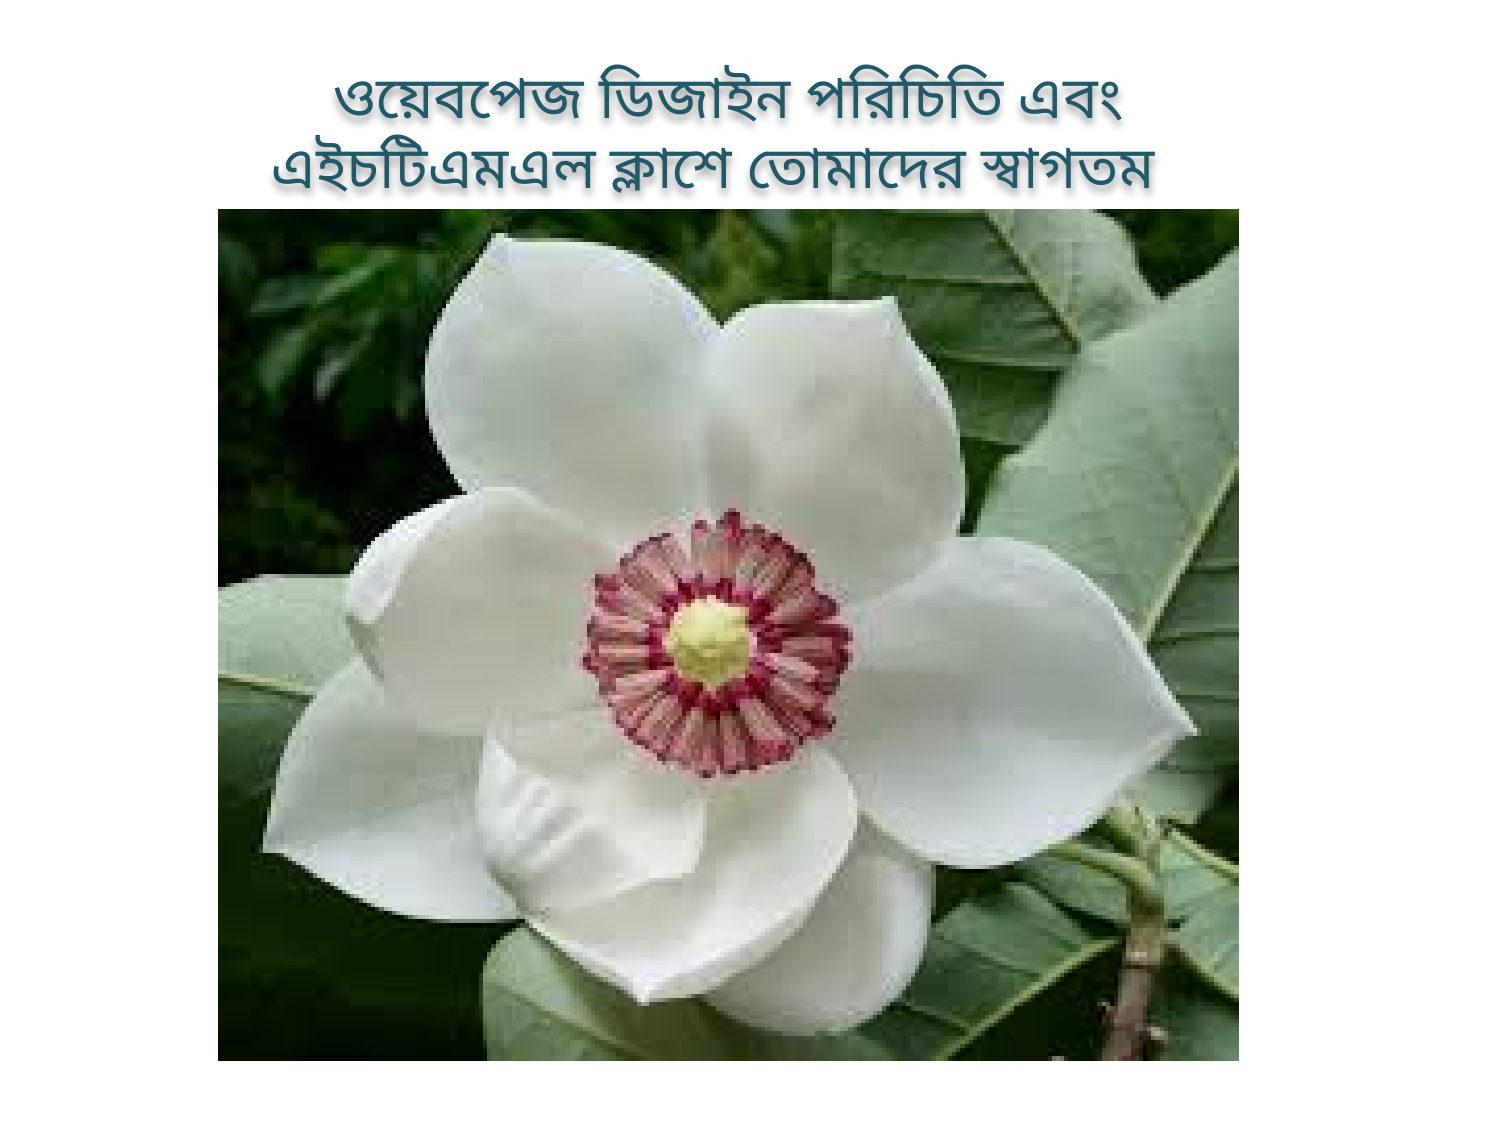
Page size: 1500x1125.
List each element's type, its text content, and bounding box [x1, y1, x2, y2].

picture [218, 209, 1240, 1061]
text_box ওয়েবপেজ ডিজাইন পরিচিতি এবং এইচটিএমএল ক্লাশে তোমাদের স্বাগতম [232, 53, 1225, 208]
